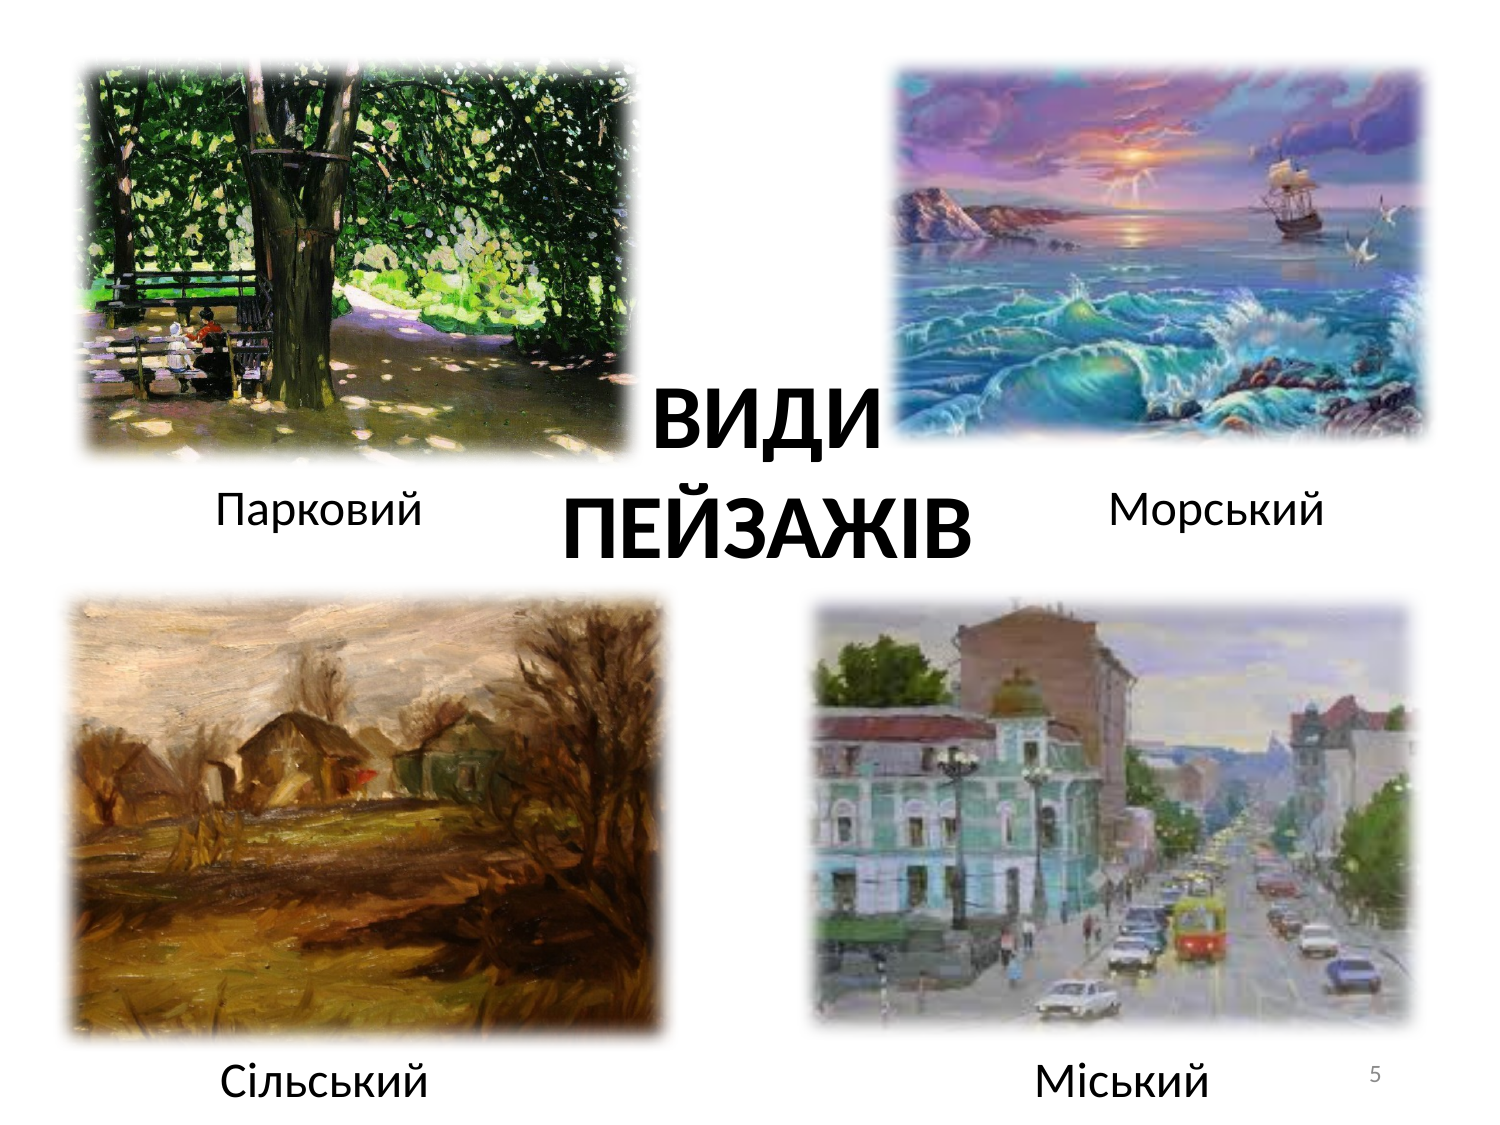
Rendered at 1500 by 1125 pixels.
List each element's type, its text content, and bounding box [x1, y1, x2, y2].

text_box Міський [986, 1041, 1258, 1115]
text_box Сільський [123, 1052, 526, 1115]
text_box ВИДИ ПЕЙЗАЖІВ [525, 349, 1010, 585]
text_box Морський [1068, 468, 1365, 544]
slide_number 5 [1258, 1042, 1397, 1103]
picture [879, 54, 1439, 450]
picture [69, 54, 644, 469]
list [53, 582, 680, 1052]
text_box Парковий [183, 469, 455, 544]
picture [797, 587, 1427, 1041]
